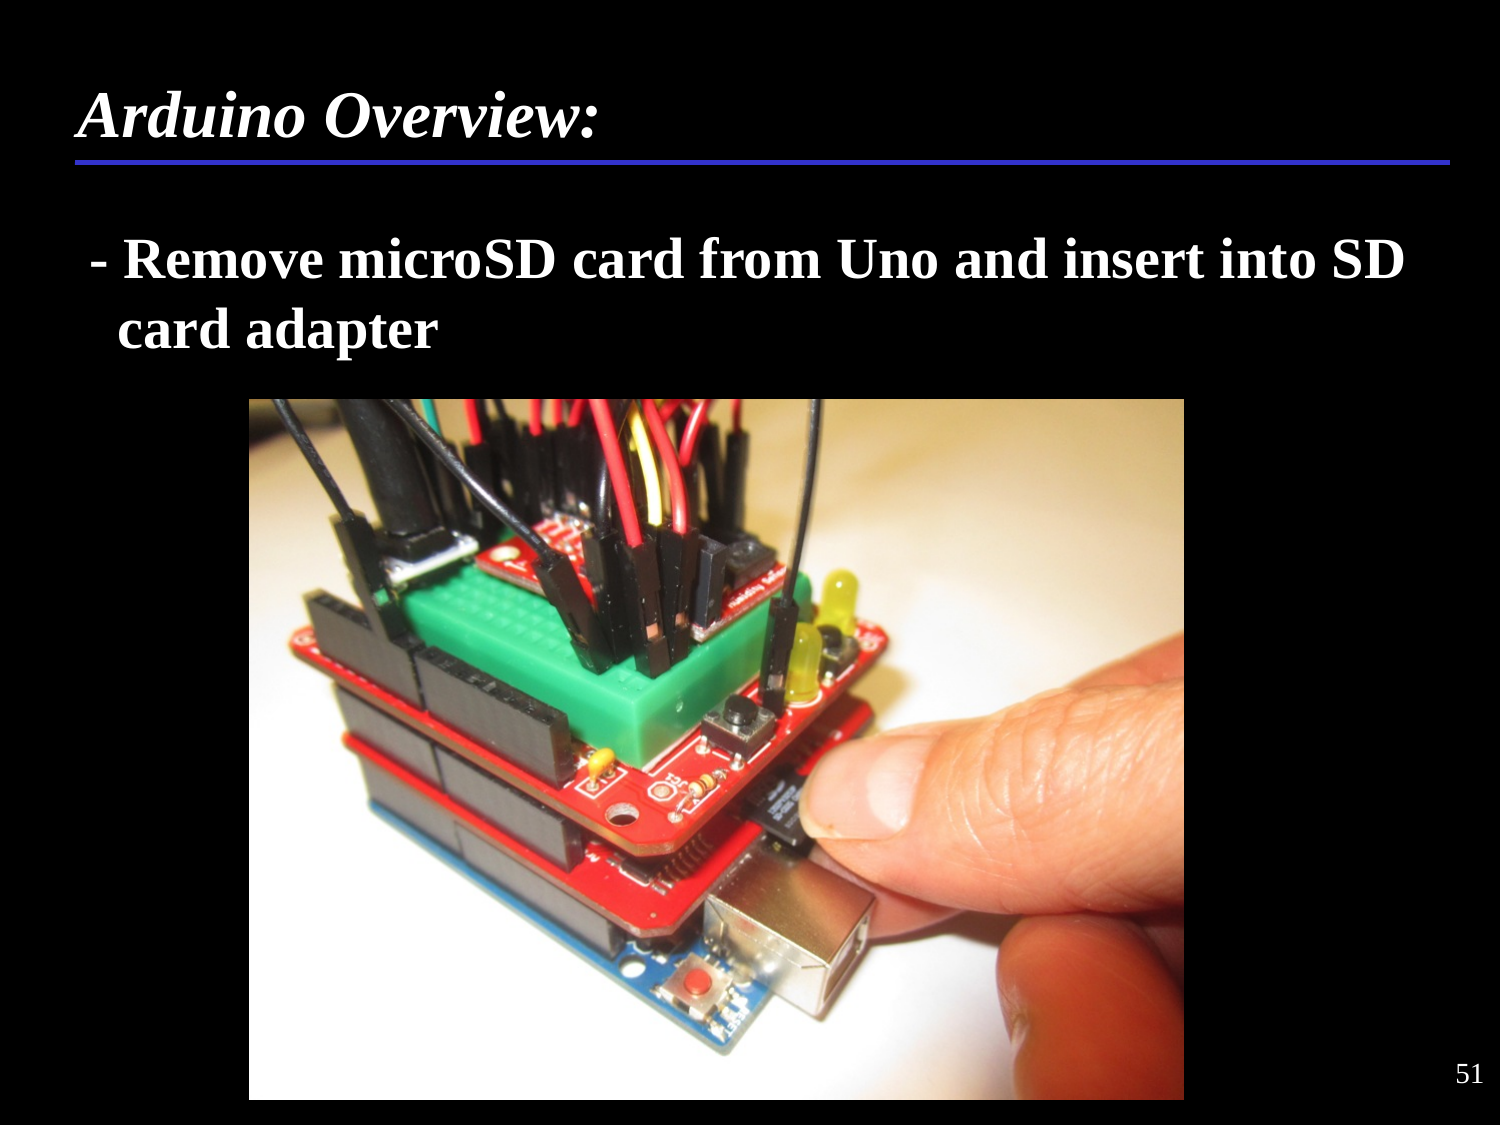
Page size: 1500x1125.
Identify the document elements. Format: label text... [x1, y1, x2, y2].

slide_number 51 [1149, 1046, 1500, 1125]
picture [249, 399, 1184, 1101]
text_box Arduino Overview: [62, 62, 1175, 158]
text_box - Remove microSD card from Uno and insert into SD card adapter [74, 212, 1425, 368]
